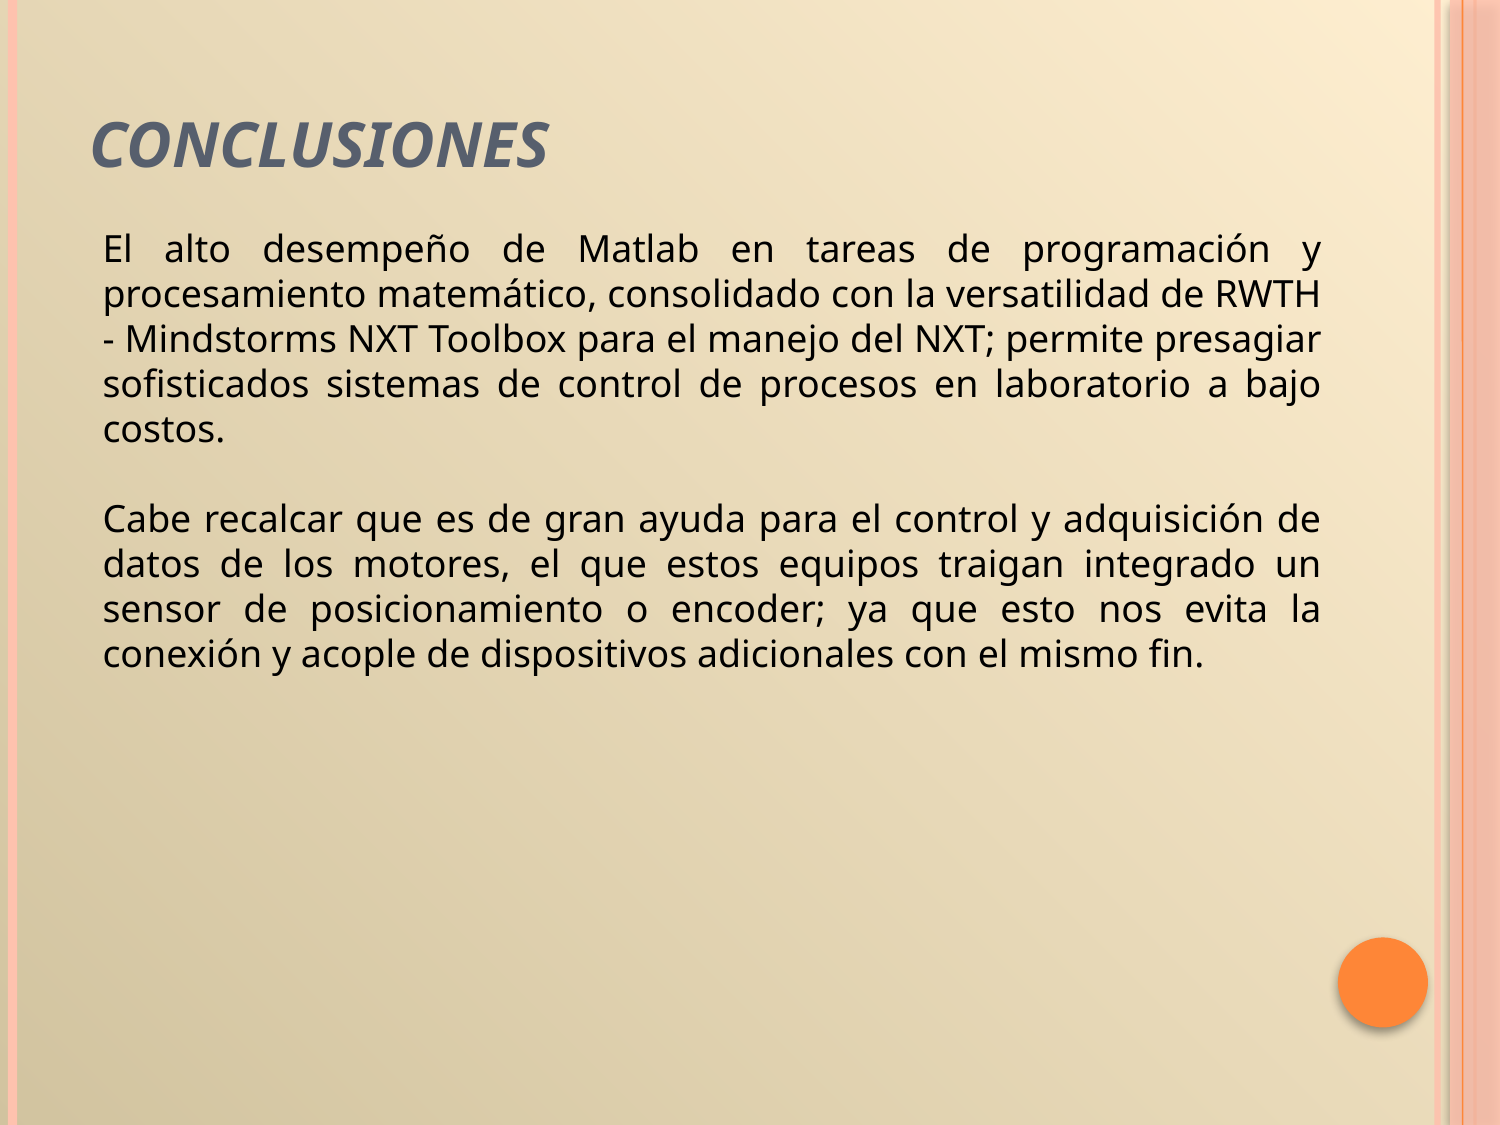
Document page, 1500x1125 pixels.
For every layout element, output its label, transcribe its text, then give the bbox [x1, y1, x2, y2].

text_box conclusiones [75, 45, 1300, 188]
text_box El alto desempeño de Matlab en tareas de programación y procesamiento matemático, consolidado con la versatilidad de RWTH - Mindstorms NXT Toolbox para el manejo del NXT; permite presagiar sofisticados sistemas de control de procesos en laboratorio a bajo costos. Cabe recalcar que es de gran ayuda para el control y adquisición de datos de los motores, el que estos equipos traigan integrado un sensor de posicionamiento o encoder; ya que esto nos evita la conexión y acople de dispositivos adicionales con el mismo fin. [87, 217, 1338, 682]
